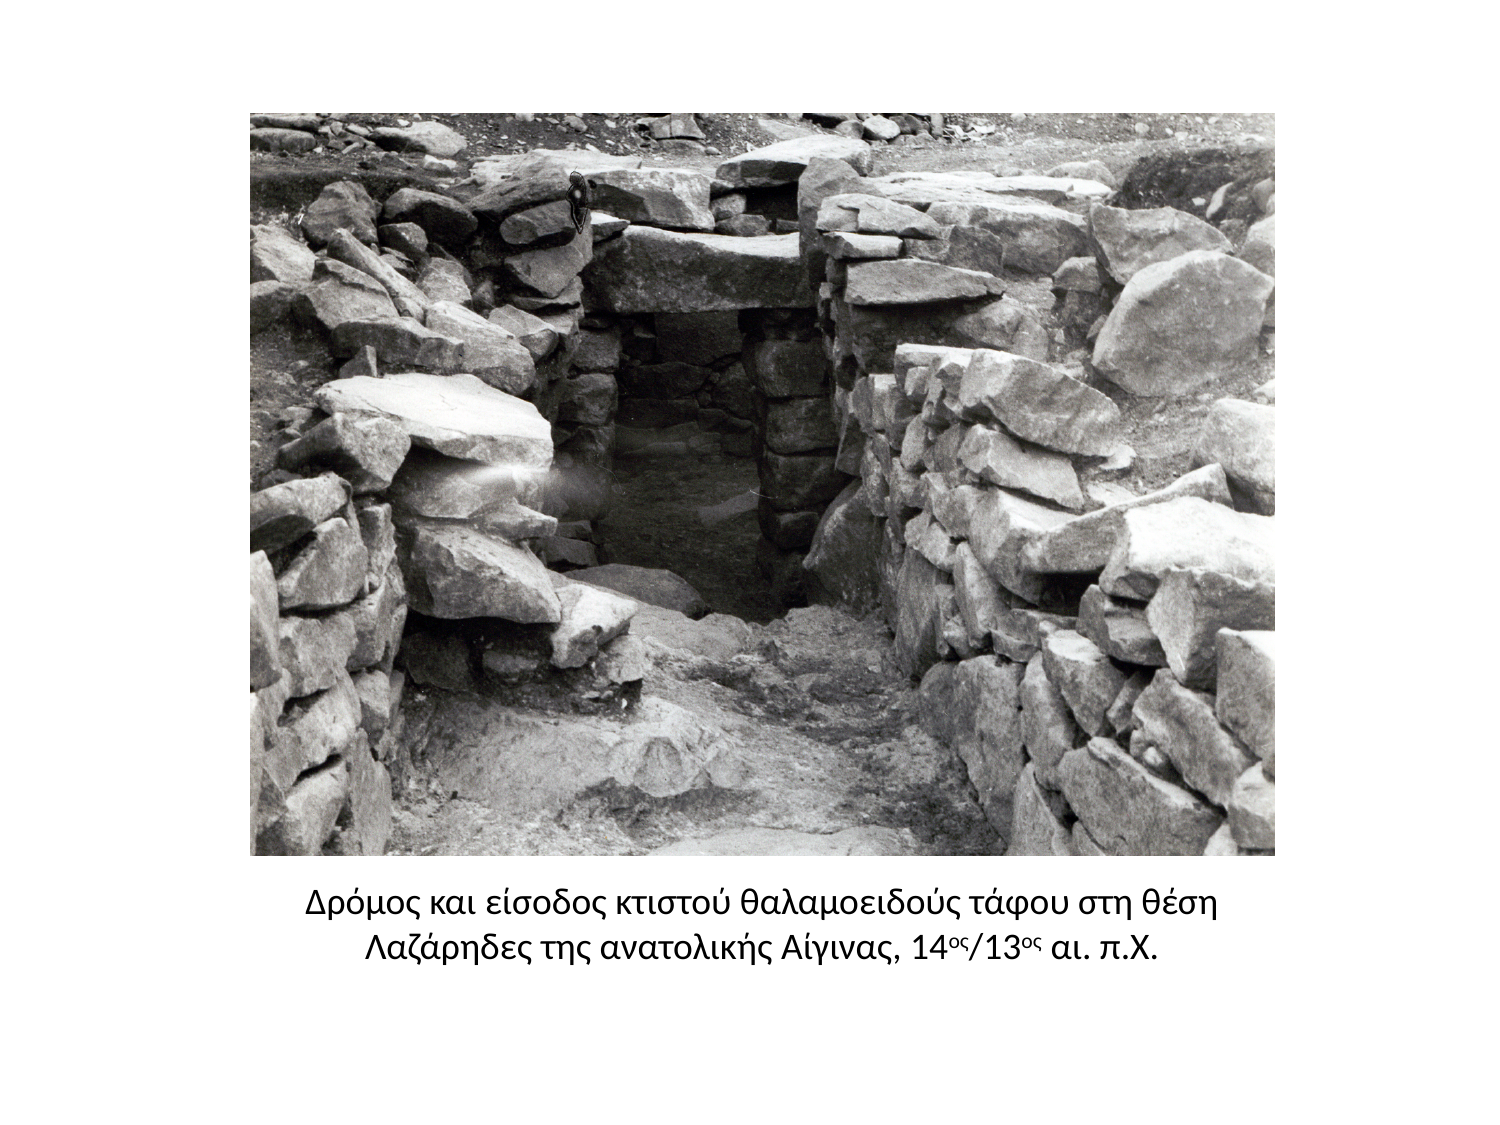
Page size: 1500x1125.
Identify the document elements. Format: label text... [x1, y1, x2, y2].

text_box Δρόμος και είσοδος κτιστού θαλαμοειδούς τάφου στη θέση Λαζάρηδες της ανατολικής Αίγινας, 14ος/13ος αι. π.Χ. [249, 869, 1275, 975]
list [250, 113, 1275, 857]
